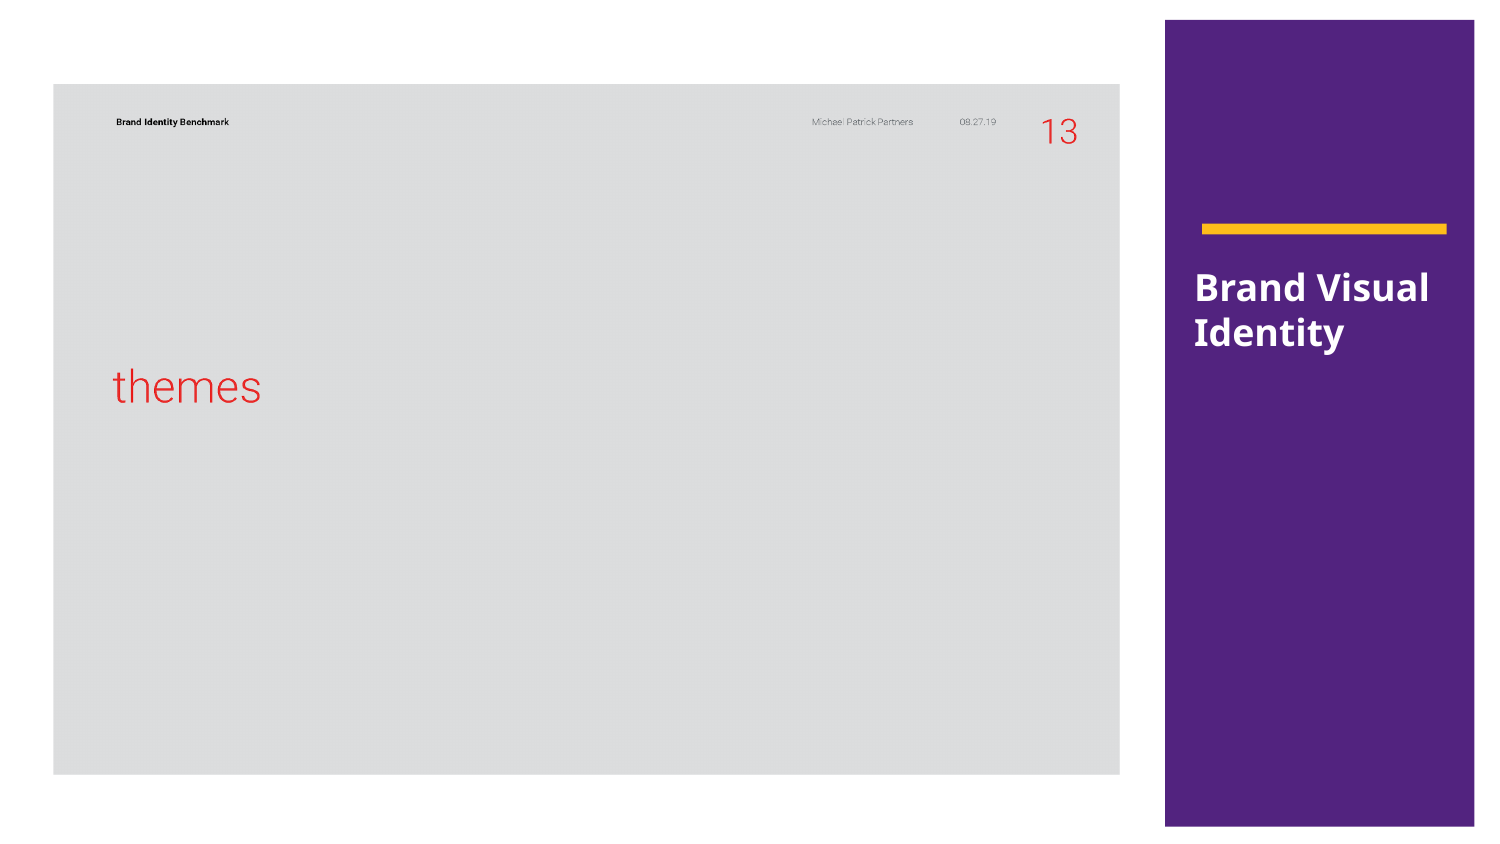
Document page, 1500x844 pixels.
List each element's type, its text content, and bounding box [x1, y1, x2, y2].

picture [53, 84, 1120, 775]
text_box [1202, 223, 1447, 235]
text_box Brand Visual Identity [1192, 262, 1500, 374]
